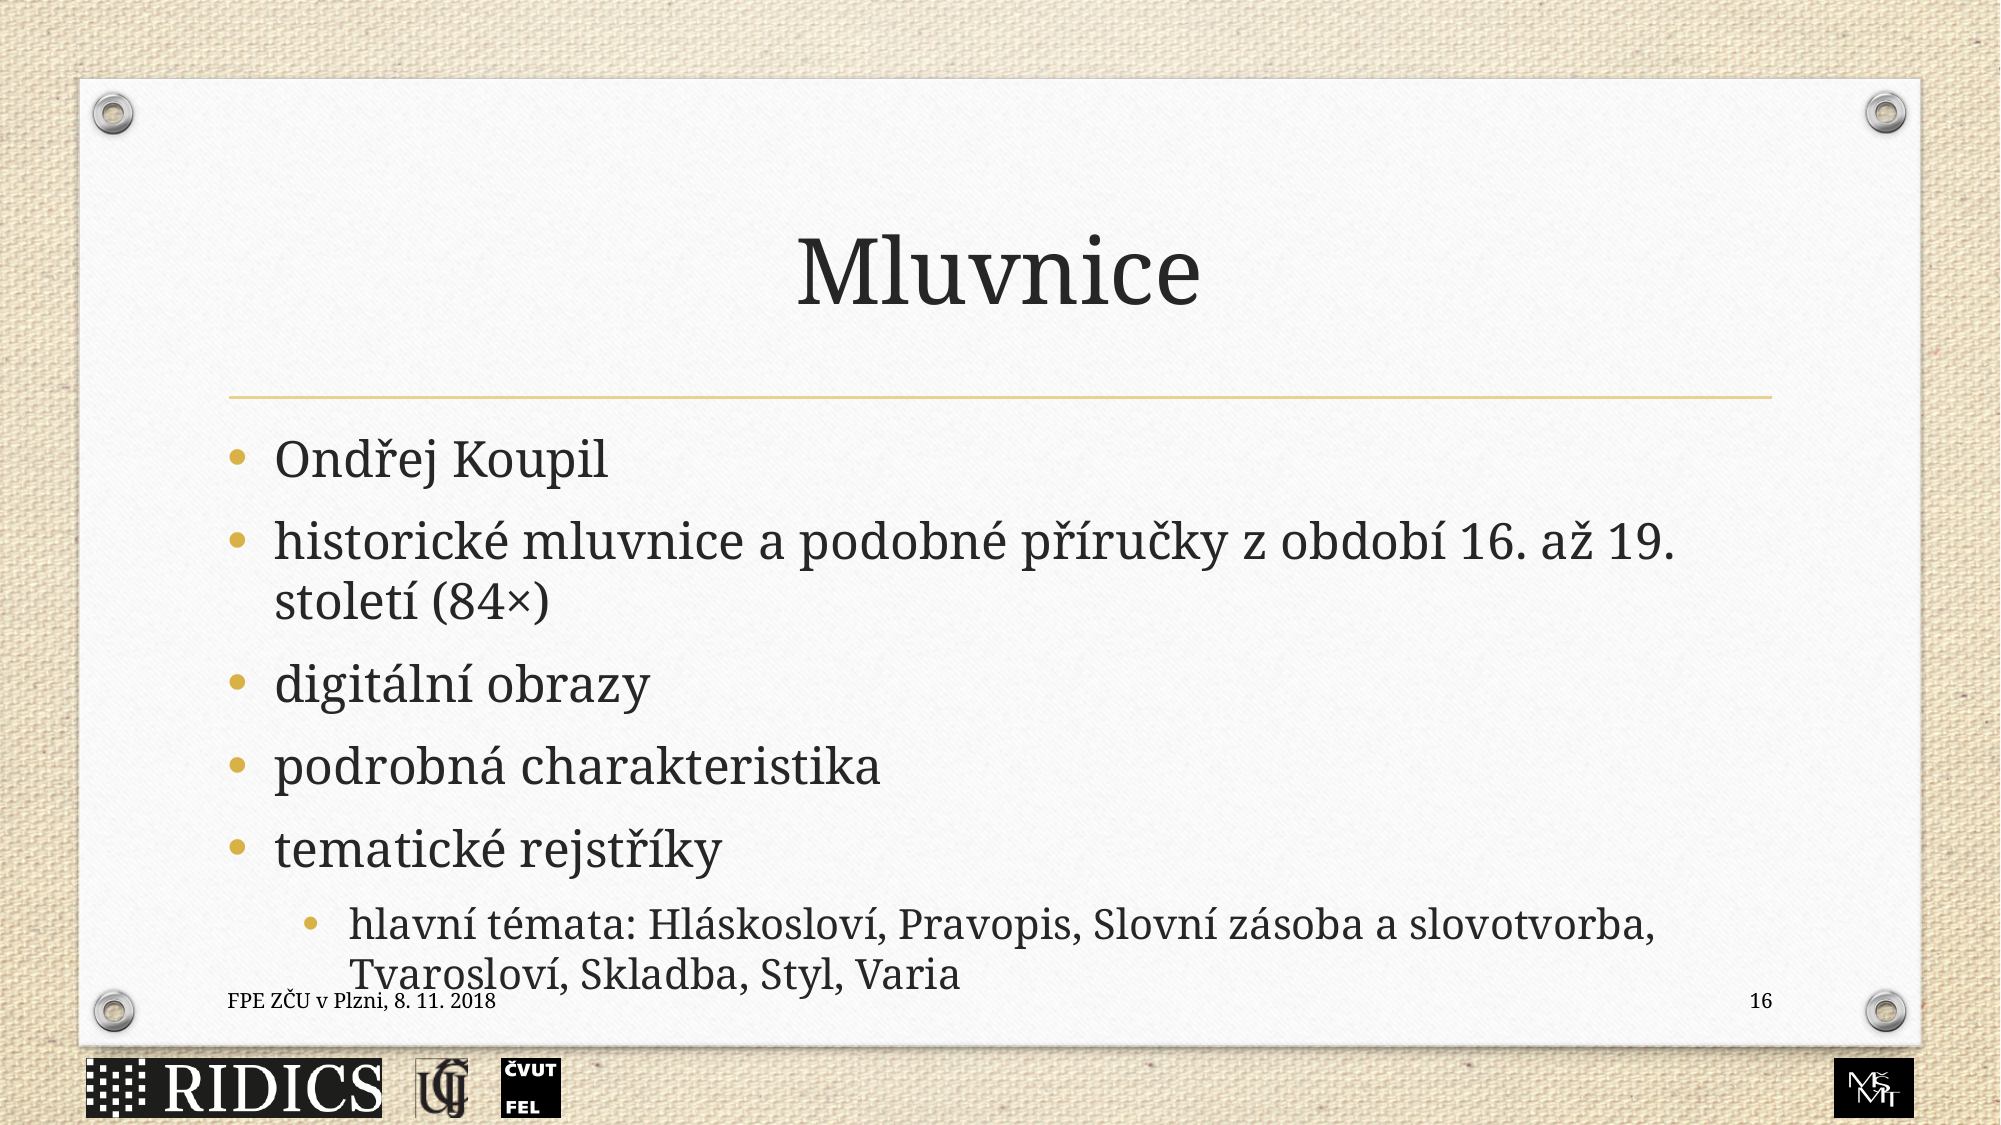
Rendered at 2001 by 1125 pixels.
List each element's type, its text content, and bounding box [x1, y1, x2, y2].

title Mluvnice [212, 161, 1788, 375]
list Ondřej Koupil historické mluvnice a podobné příručky z období 16. až 19. století (84×) digitální obrazy podrobná charakteristika tematické rejstříky hlavní témata: Hláskosloví, Pravopis, Slovní zásoba a slovotvorba, Tvarosloví, Skladba, Styl, Varia [212, 419, 1788, 964]
slide_number 16 [1698, 979, 1788, 1025]
picture [0, 0, 2001, 1125]
footer FPE ZČU v Plzni, 8. 11. 2018 [212, 979, 1411, 1025]
